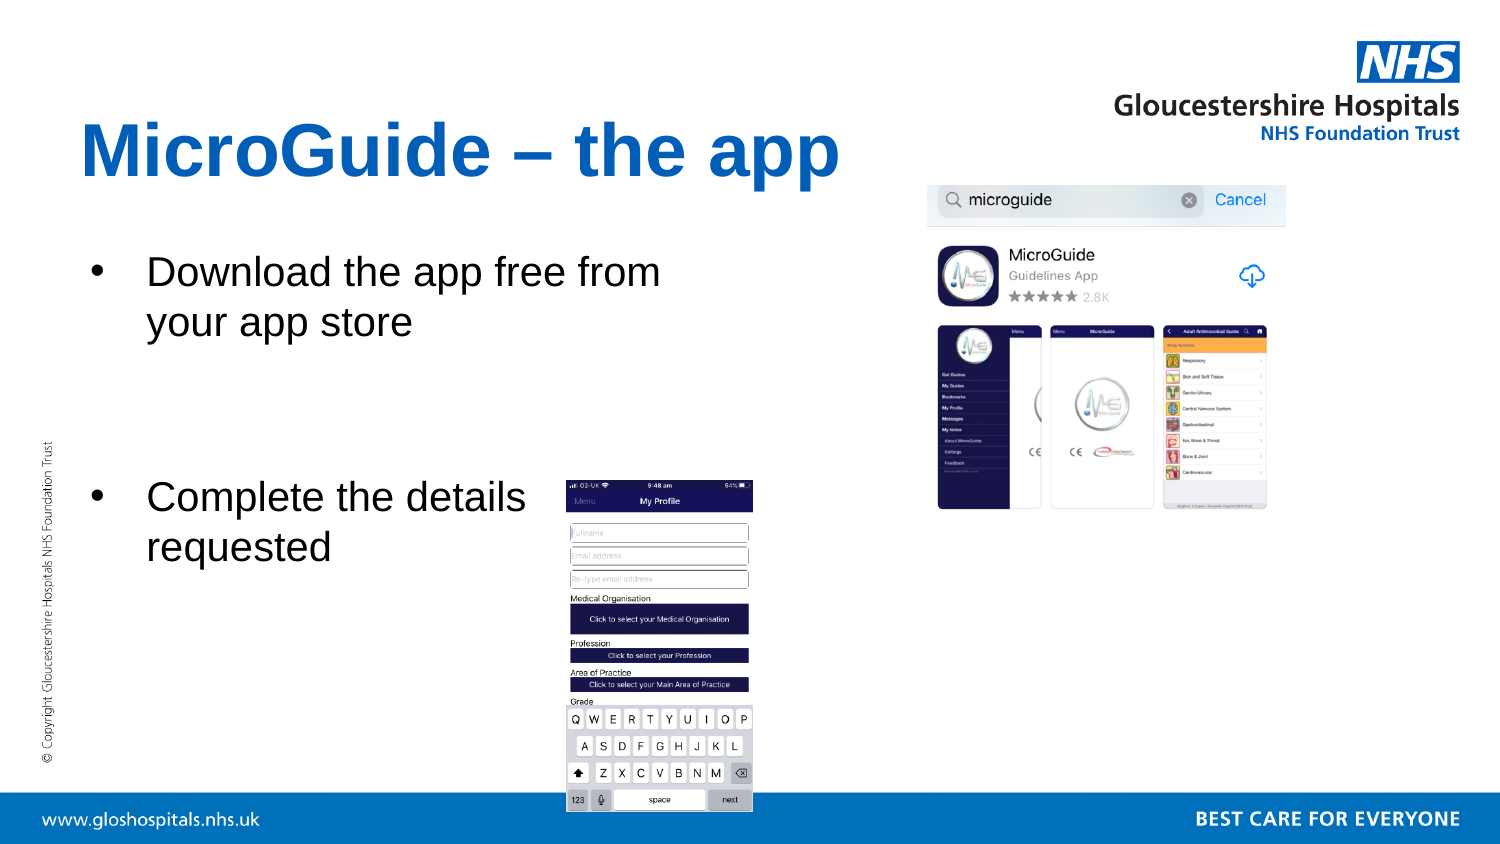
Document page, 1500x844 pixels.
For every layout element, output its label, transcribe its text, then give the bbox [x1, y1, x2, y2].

list Download the app free from your app store Complete the details requested [75, 237, 738, 754]
title MicroGuide – the app [64, 102, 1415, 191]
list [926, 185, 1294, 529]
picture [0, 0, 1500, 844]
